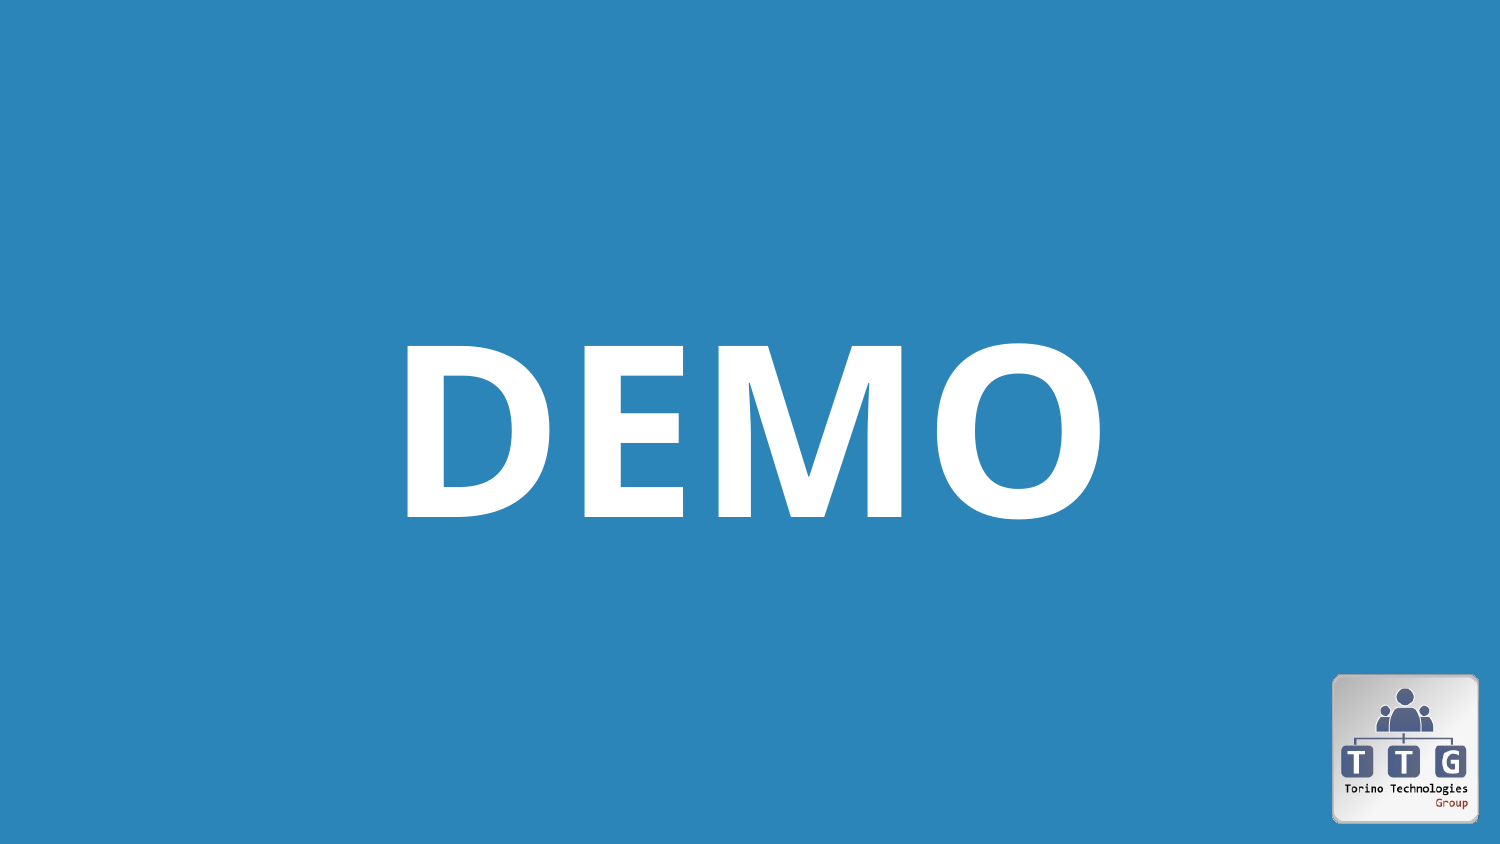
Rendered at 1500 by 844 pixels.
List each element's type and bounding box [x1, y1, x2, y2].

picture [1332, 674, 1479, 824]
